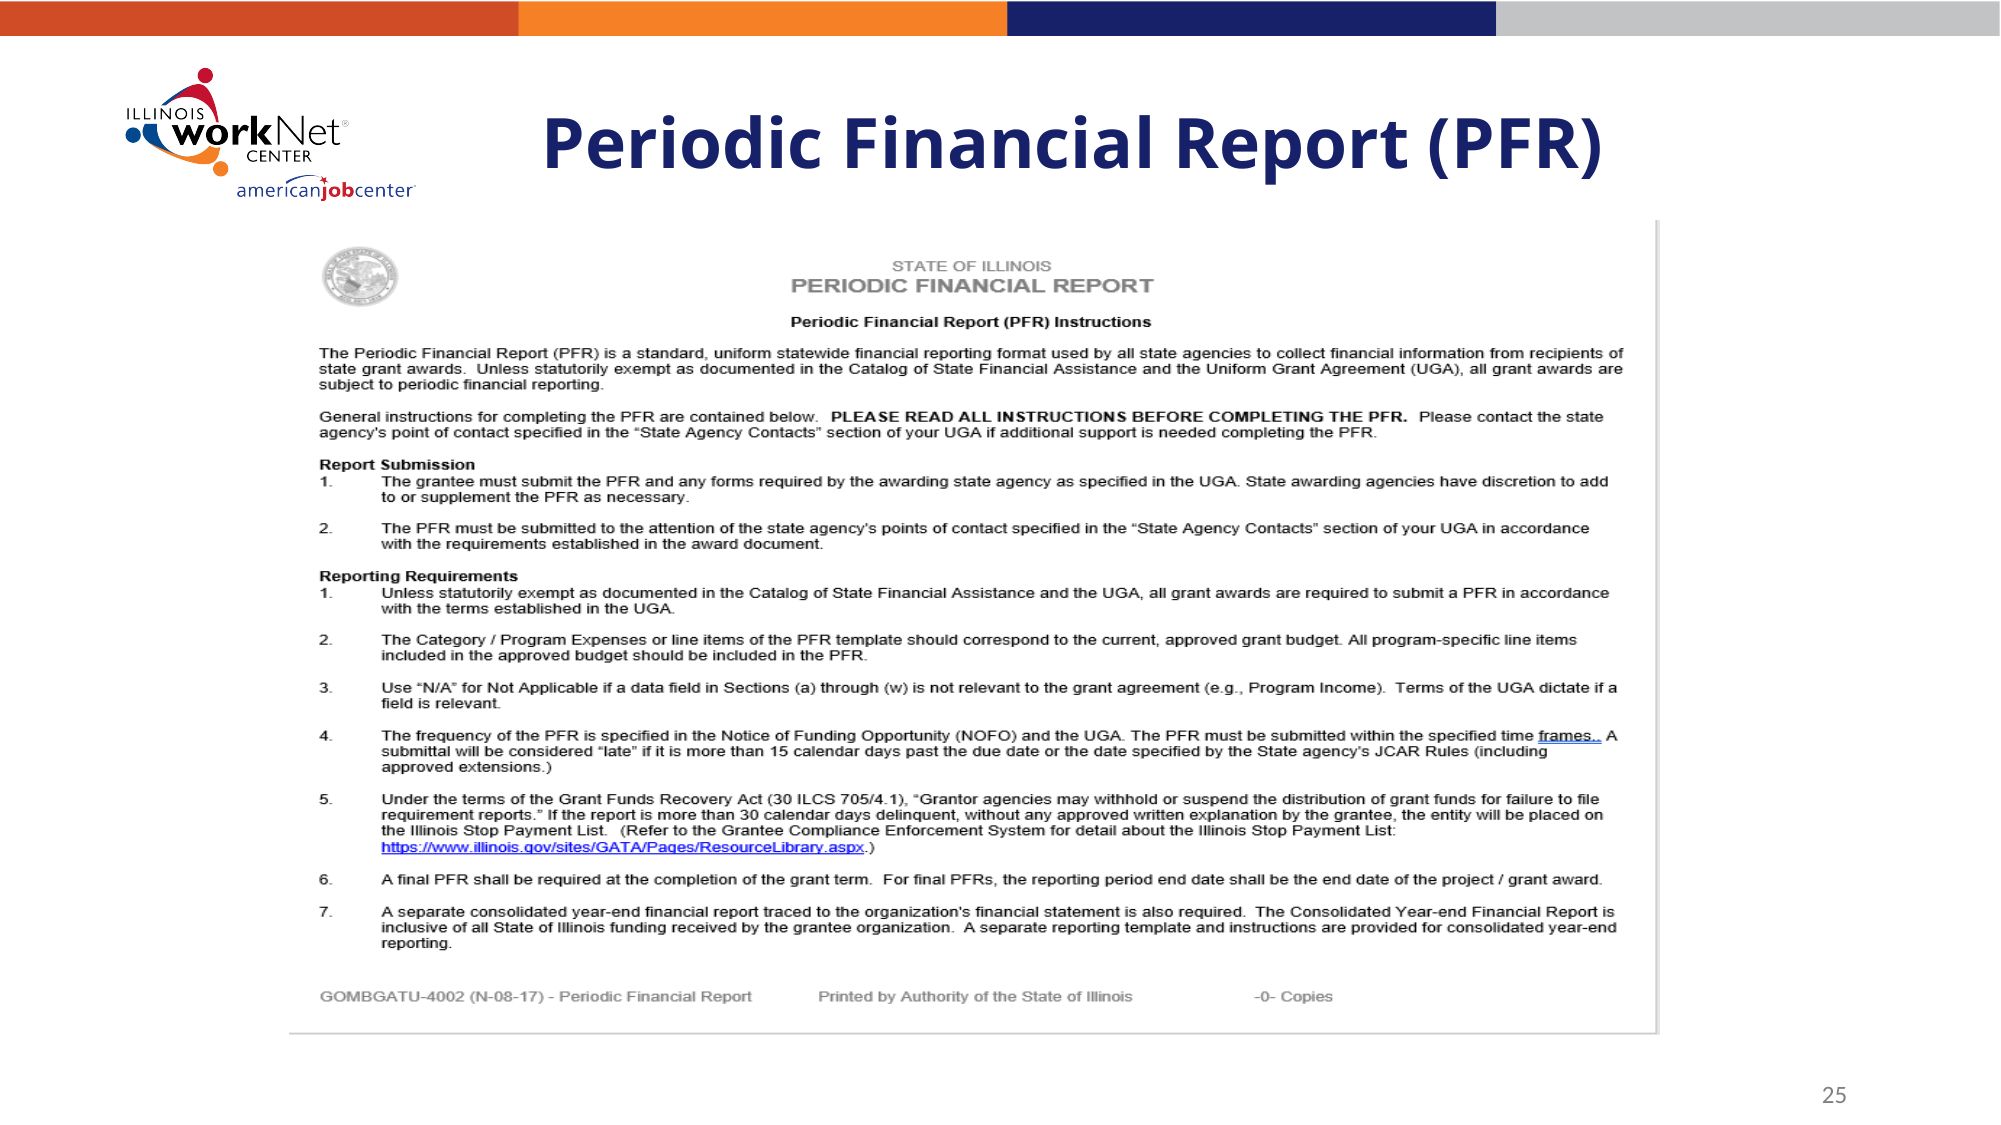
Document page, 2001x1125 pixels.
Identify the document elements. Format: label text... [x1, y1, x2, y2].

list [289, 220, 1660, 1035]
title Periodic Financial Report (PFR) [526, 100, 1777, 193]
slide_number 25 [1412, 1063, 1863, 1124]
picture [0, 0, 2000, 1125]
